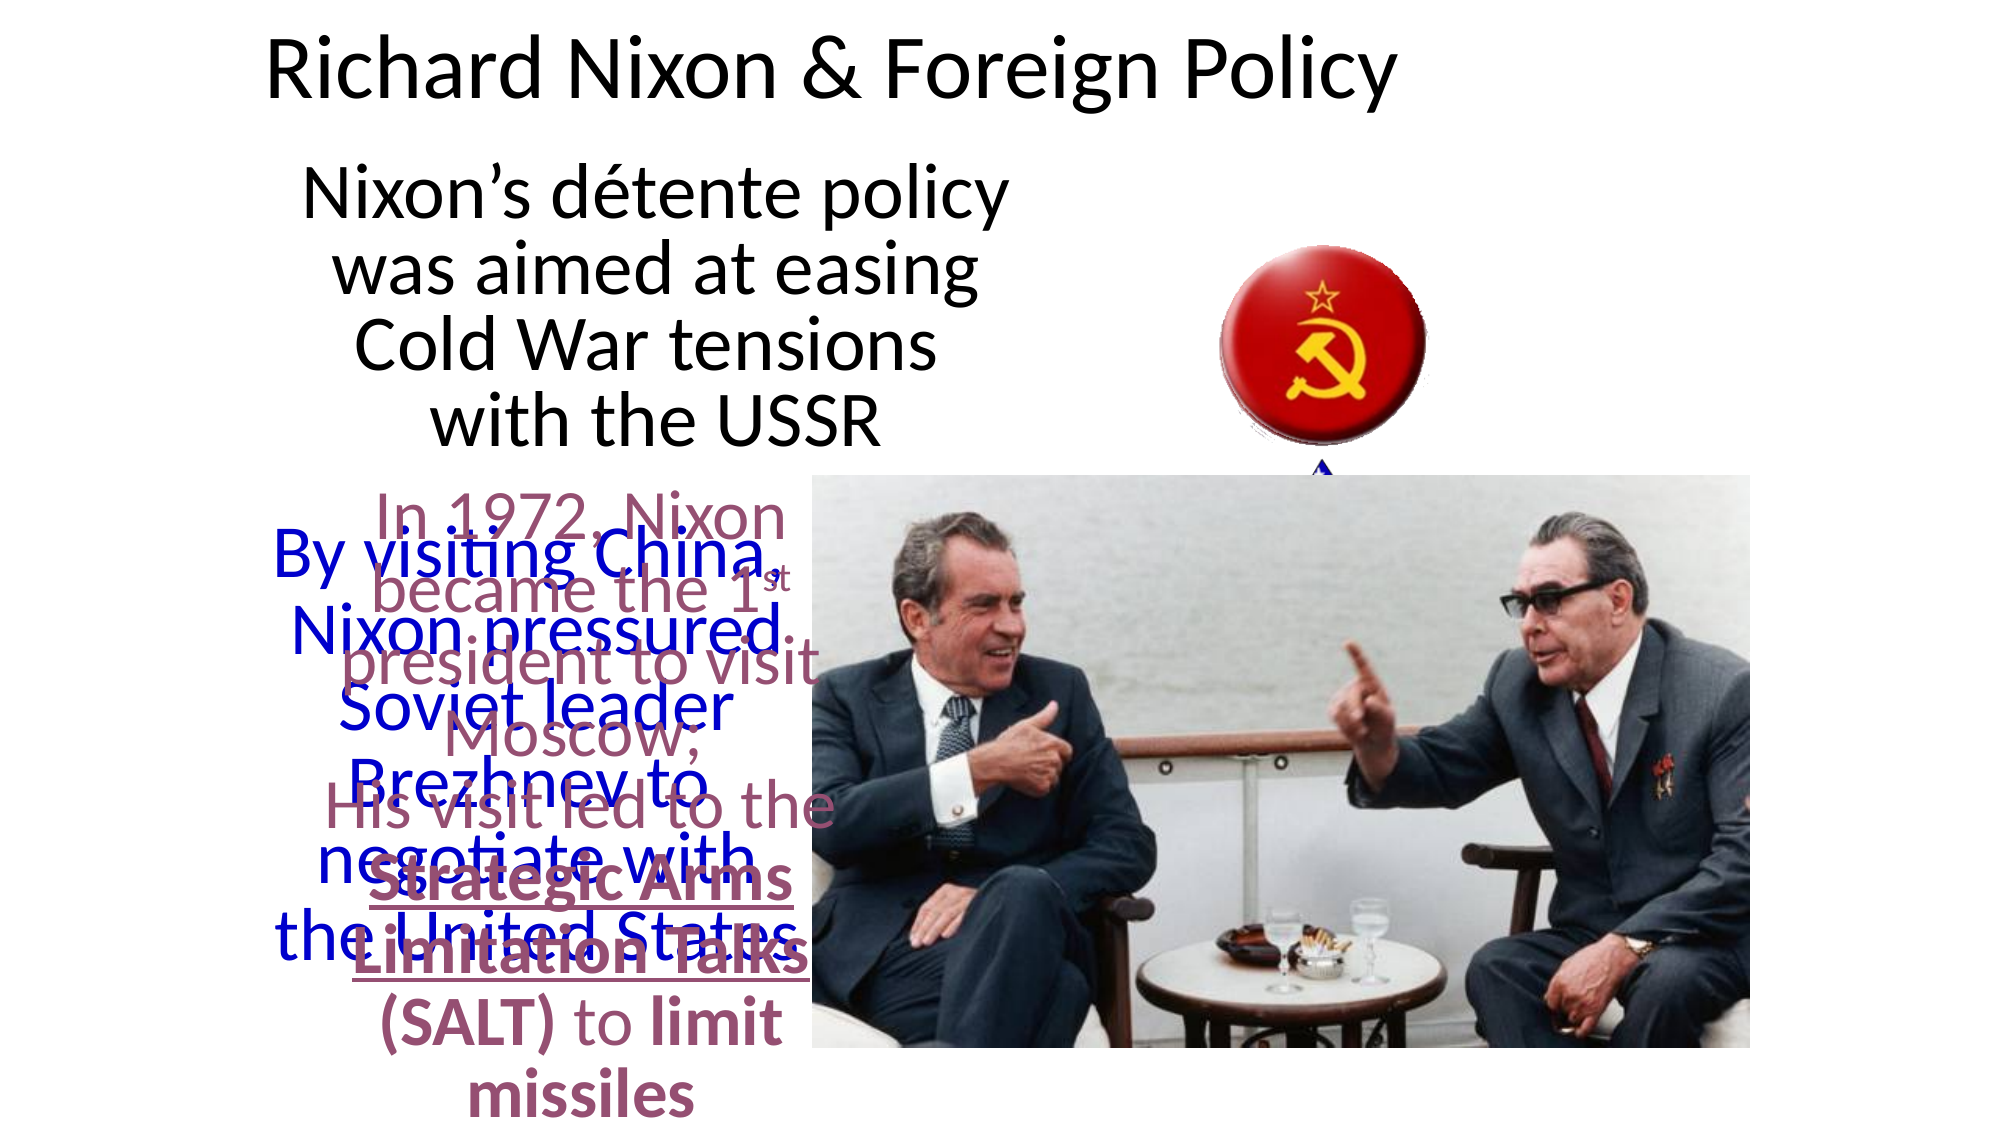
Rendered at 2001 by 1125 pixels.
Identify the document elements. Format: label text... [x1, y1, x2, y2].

list Nixon’s détente policy was aimed at easing Cold War tensions with the USSR [262, 149, 1050, 475]
text_box In 1972, Nixon became the 1st president to visit Moscow; His visit led to the Strategic Arms Limitation Talks (SALT) to limit missiles [249, 474, 913, 1048]
title Richard Nixon & Foreign Policy [249, 0, 1750, 138]
picture [812, 245, 1750, 1048]
